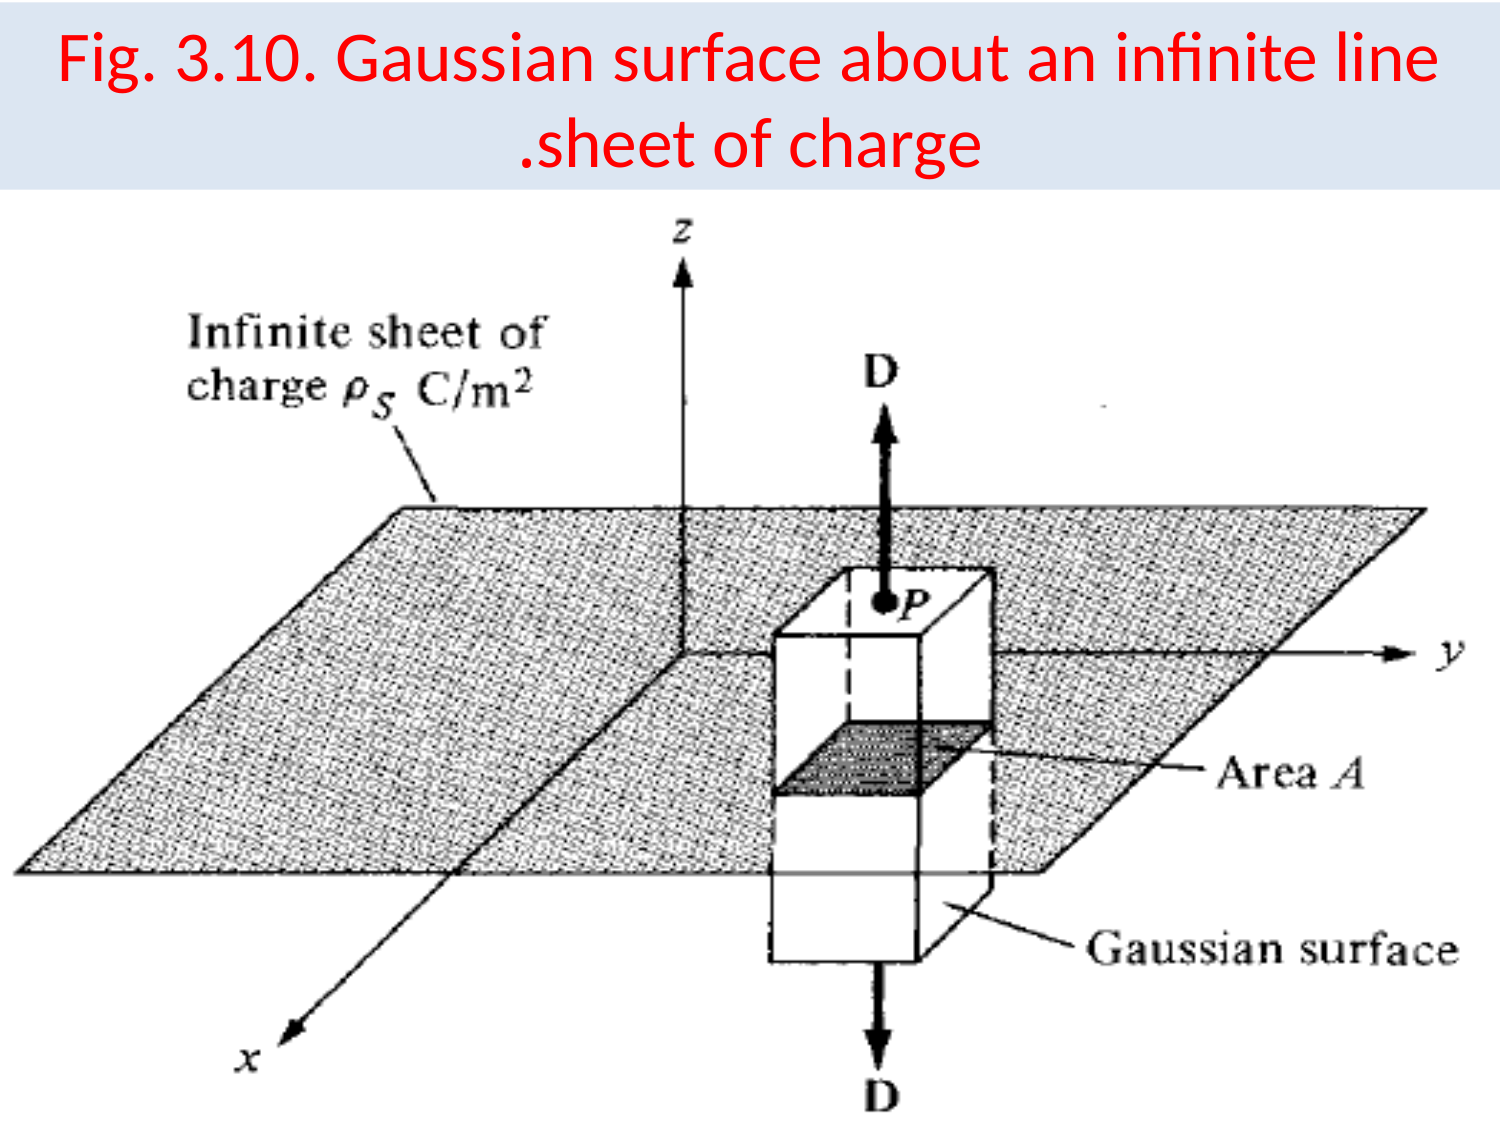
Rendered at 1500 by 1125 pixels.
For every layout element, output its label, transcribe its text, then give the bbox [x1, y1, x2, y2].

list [0, 195, 1500, 1125]
title Fig. 3.10. Gaussian surface about an infinite line sheet of charge. [0, 2, 1500, 190]
